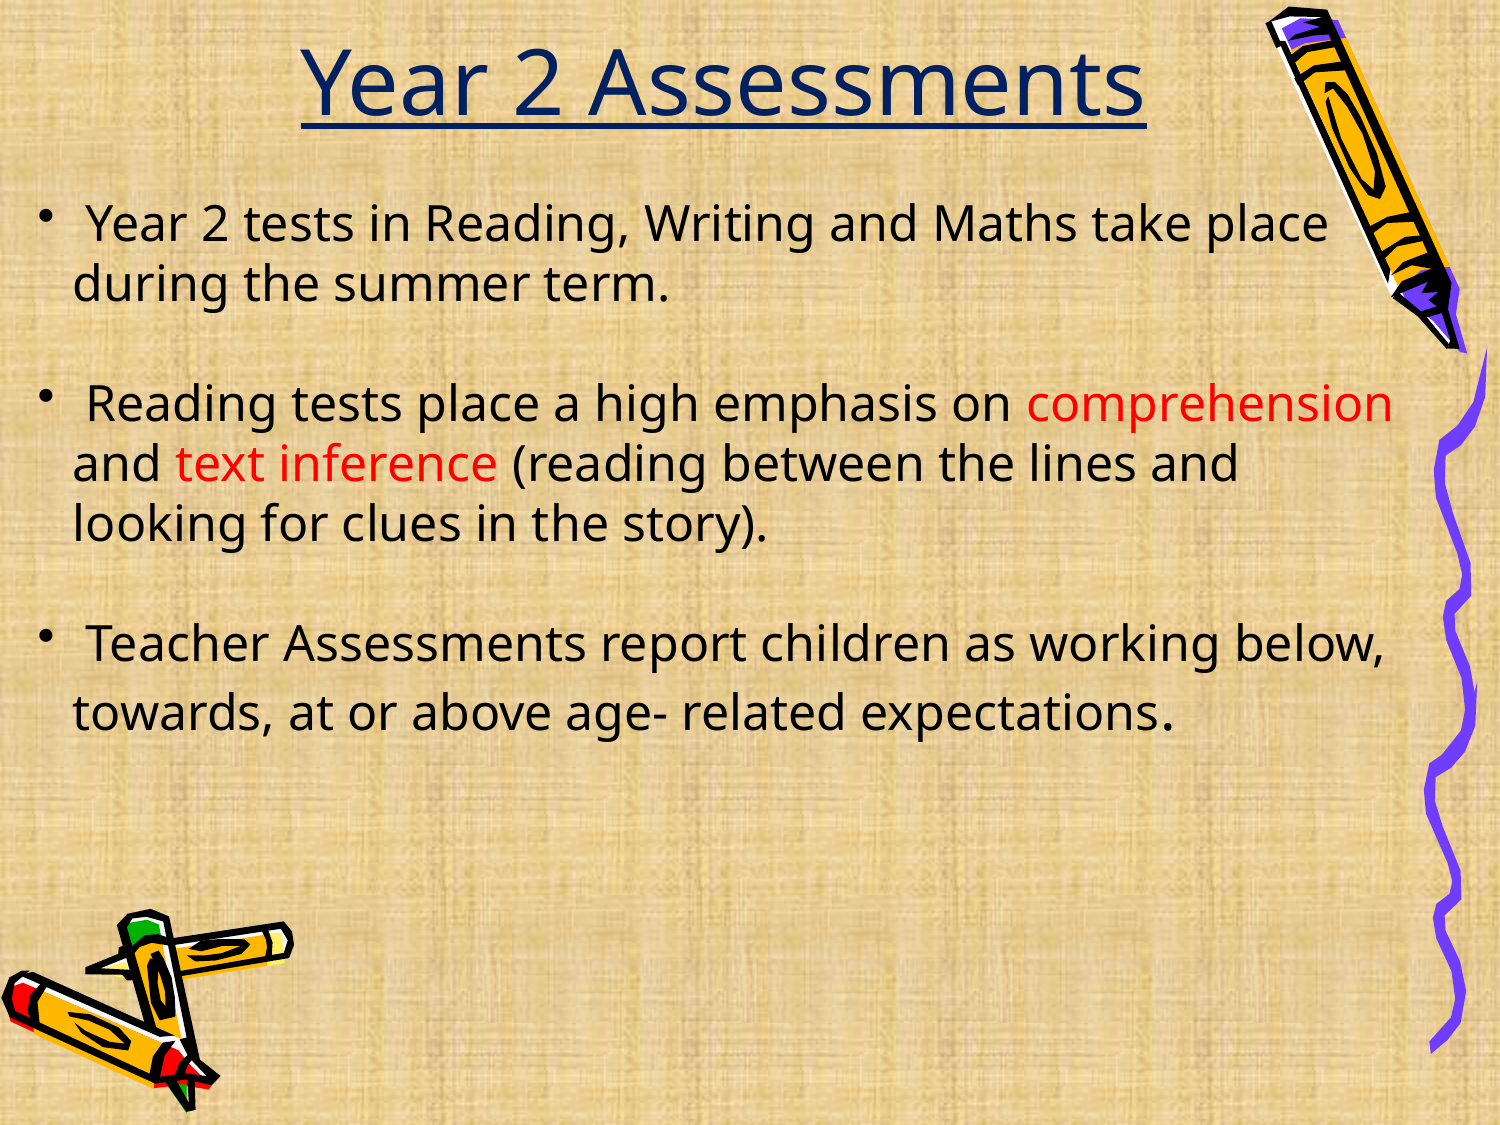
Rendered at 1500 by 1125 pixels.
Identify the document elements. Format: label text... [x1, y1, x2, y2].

text_box Year 2 Assessments [160, 16, 1288, 156]
picture [0, 0, 1500, 1125]
text_box Year 2 tests in Reading, Writing and Maths take place during the summer term. Reading tests place a high emphasis on comprehension and text inference (reading between the lines and looking for clues in the story). Teacher Assessments report children as working below, towards, at or above age- related expectations. [22, 184, 1426, 870]
